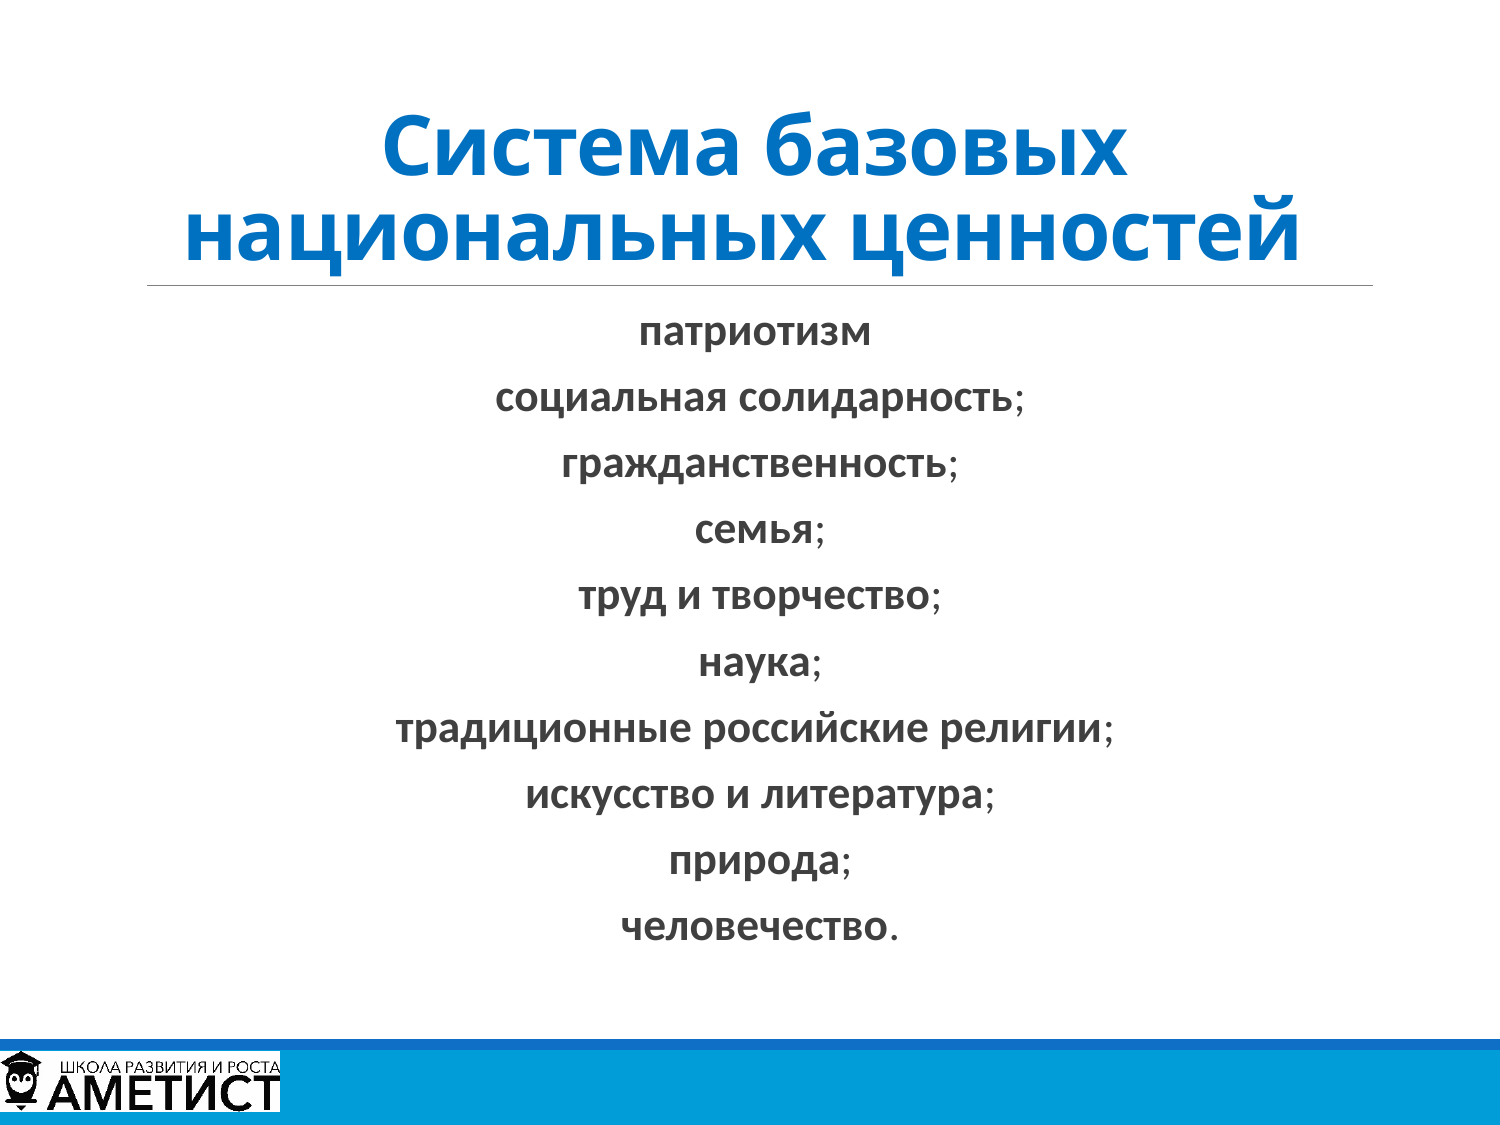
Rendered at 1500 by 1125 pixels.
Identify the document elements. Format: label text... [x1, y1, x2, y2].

title Система базовых национальных ценностей [135, 47, 1373, 285]
picture [0, 1052, 279, 1111]
list патриотизм социальная солидарность; гражданственность; семья; труд и творчество; наука; традиционные российские религии; искусство и литература; природа; человечество. [135, 302, 1373, 963]
